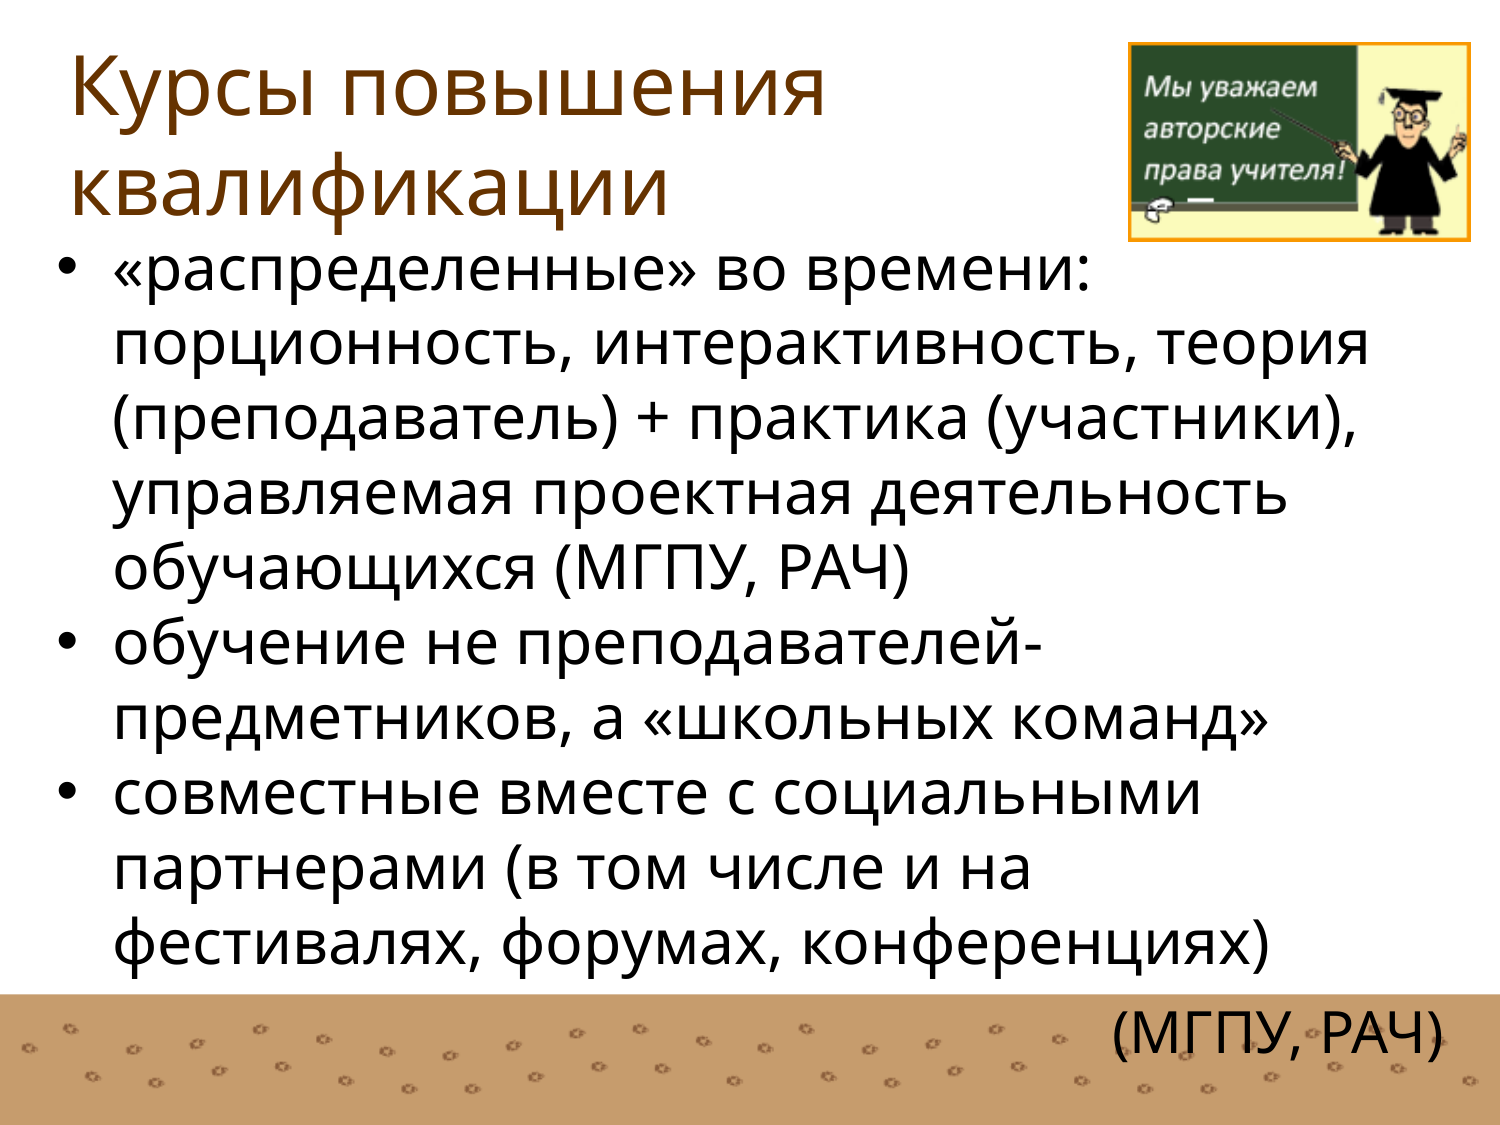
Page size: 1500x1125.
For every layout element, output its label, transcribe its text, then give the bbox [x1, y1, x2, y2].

list «распределенные» во времени: порционность, интерактивность, теория (преподаватель) + практика (участники), управляемая проектная деятельность обучающихся (МГПУ, РАЧ) обучение не преподавателей-предметников, а «школьных команд» совместные вместе с социальными партнерами (в том числе и на фестивалях, форумах, конференциях) [41, 219, 1426, 1006]
title Курсы повышения квалификации [52, 44, 1124, 219]
text_box (МГПУ, РАЧ) [950, 987, 1459, 1073]
picture [0, 0, 1500, 1125]
